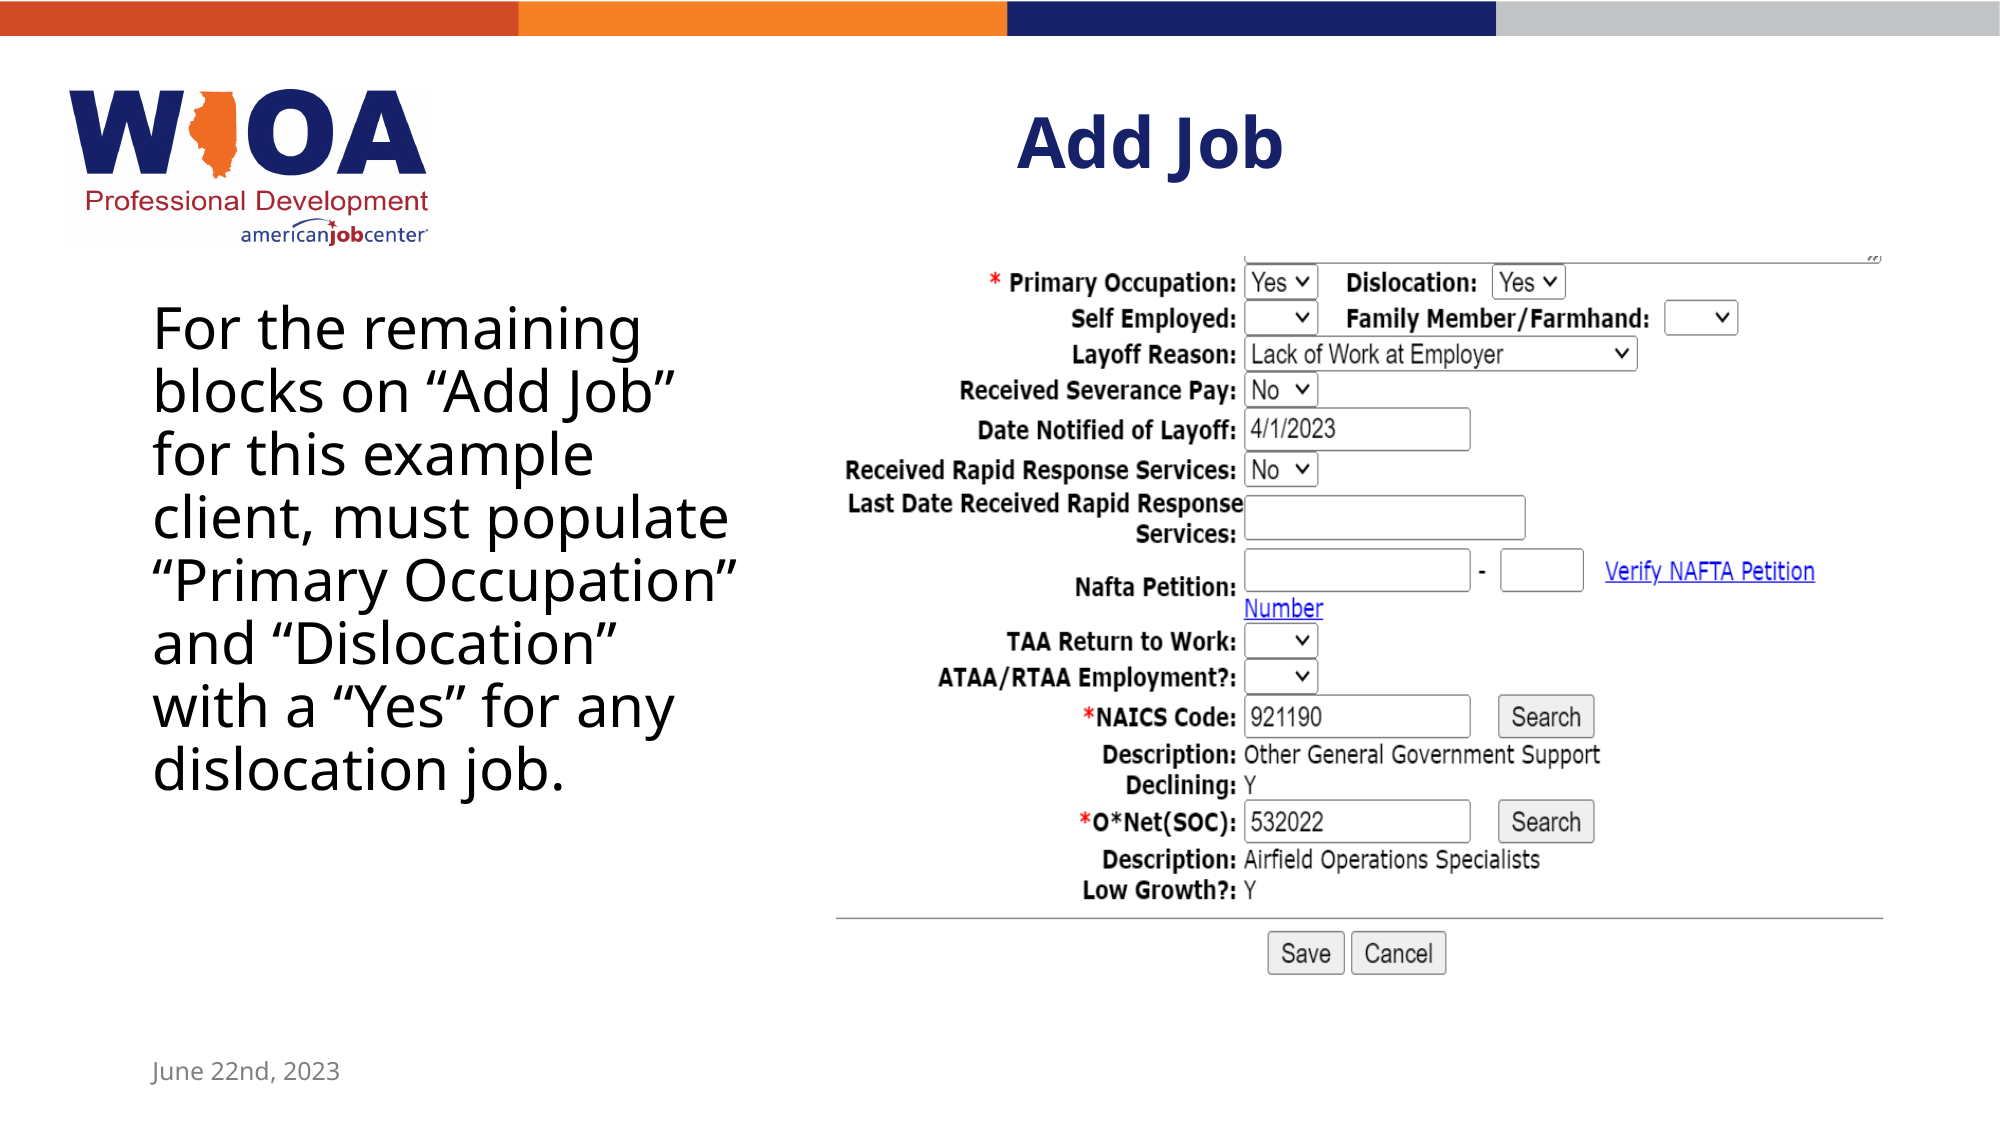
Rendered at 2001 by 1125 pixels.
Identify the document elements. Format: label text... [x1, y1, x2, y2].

footer June 22nd, 2023 [137, 1042, 1338, 1103]
list For the remaining blocks on “Add Job” for this example client, must populate “Primary Occupation” and “Dislocation” with a “Yes” for any dislocation job. [137, 291, 761, 1014]
picture [0, 0, 2000, 1125]
title Add Job [526, 100, 1777, 193]
